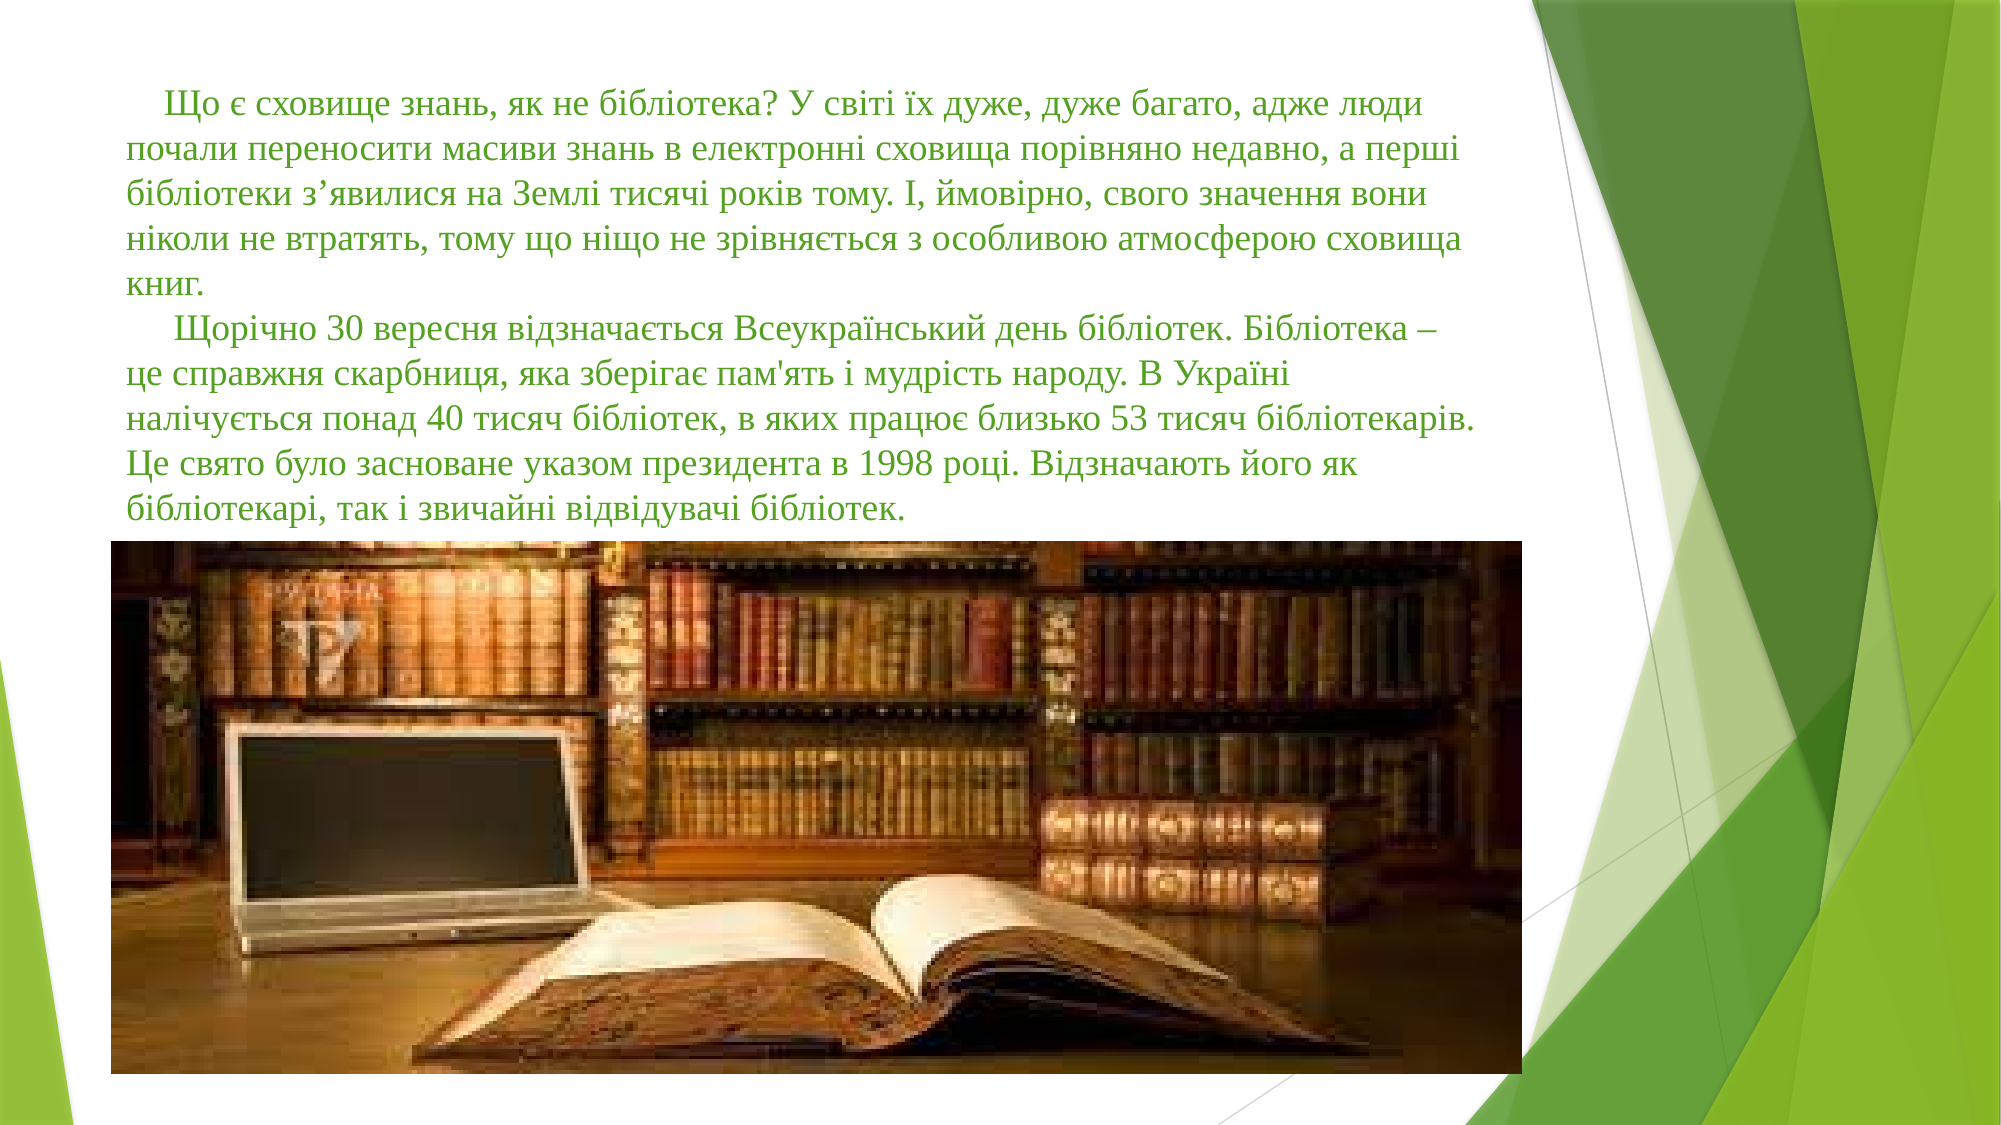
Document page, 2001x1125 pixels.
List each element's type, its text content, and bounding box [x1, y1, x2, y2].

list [110, 540, 1522, 1075]
title Що є сховище знань, як не бібліотека? У світі їх дуже, дуже багато, адже люди почали переносити масиви знань в електронні сховища порівняно недавно, а перші бібліотеки з’явилися на Землі тисячі років тому. І, ймовірно, свого значення вони ніколи не втратять, тому що ніщо не зрівняється з особливою атмосферою сховища книг. Щорічно 30 вересня відзначається Всеукраїнський день бібліотек. Бібліотека – це справжня скарбниця, яка зберігає пам'ять і мудрість народу. В Україні налічується понад 40 тисяч бібліотек, в яких працює близько 53 тисяч бібліотекарів. Це свято було засноване указом президента в 1998 році. Відзначають його як бібліотекарі, так і звичайні відвідувачі бібліотек. [111, 70, 1497, 539]
